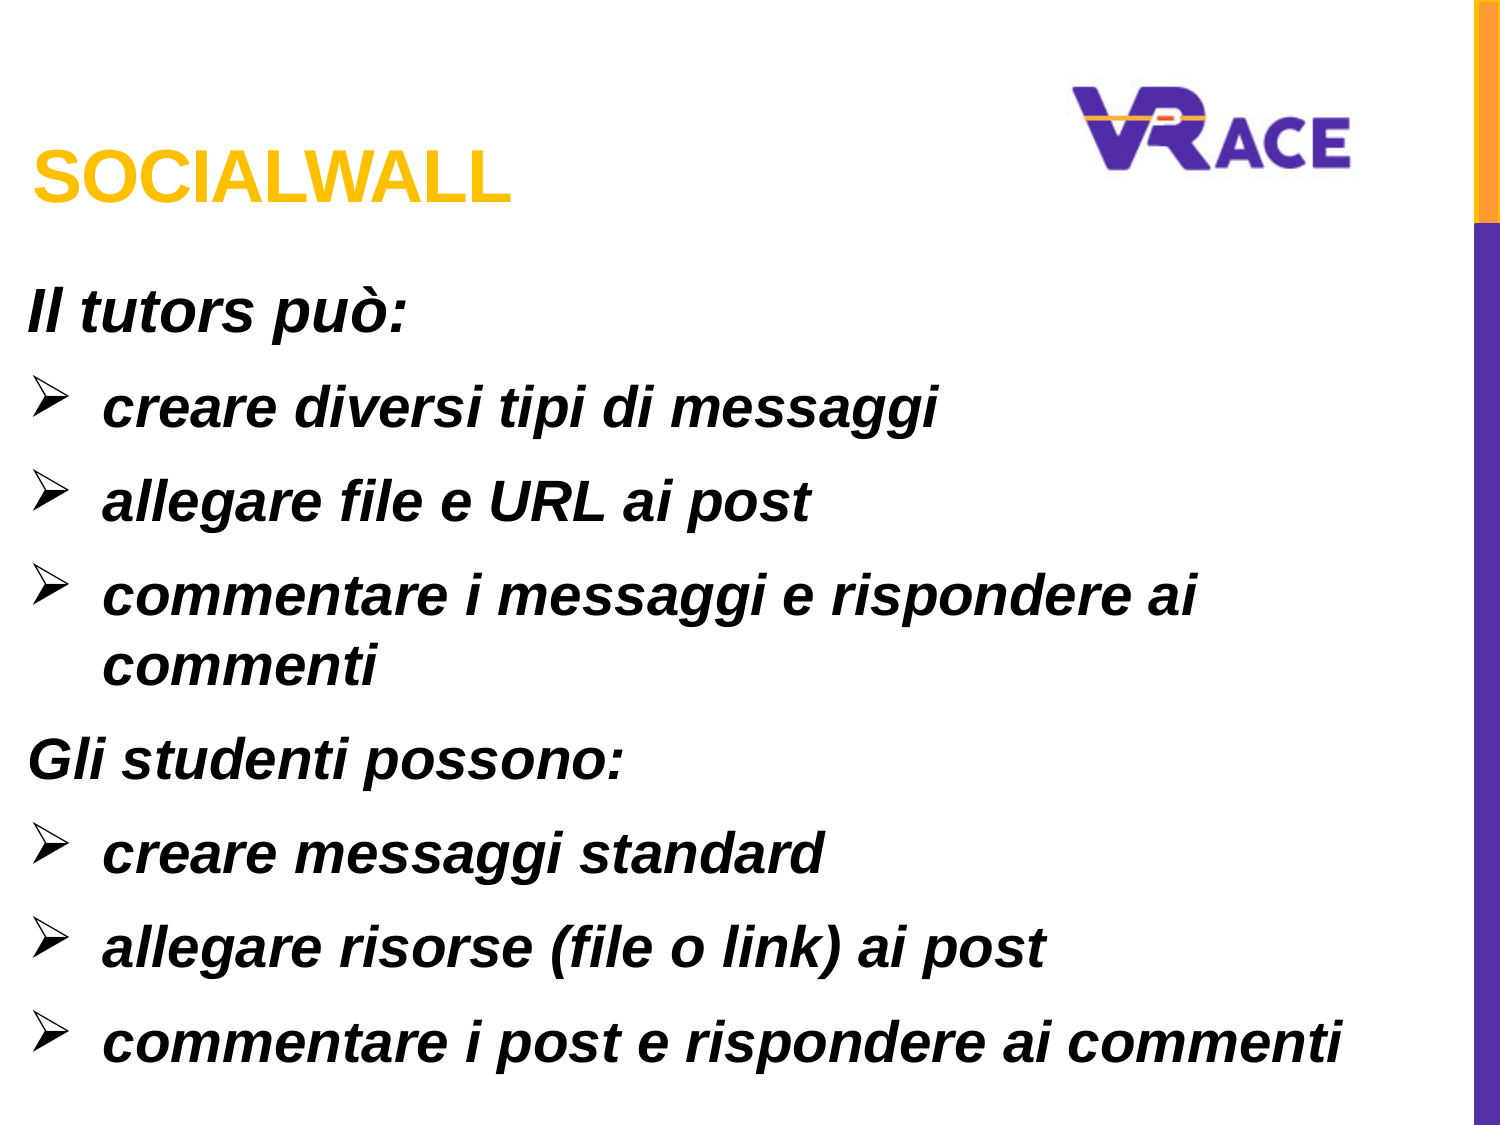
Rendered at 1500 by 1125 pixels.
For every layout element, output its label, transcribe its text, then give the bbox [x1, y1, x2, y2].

title Socialwall [17, 0, 968, 225]
picture [1057, 39, 1374, 222]
text_box Il tutors può: creare diversi tipi di messaggi allegare file e URL ai post commentare i messaggi e rispondere ai commenti Gli studenti possono: creare messaggi standard allegare risorse (file o link) ai post commentare i post e rispondere ai commenti [12, 254, 1454, 1089]
